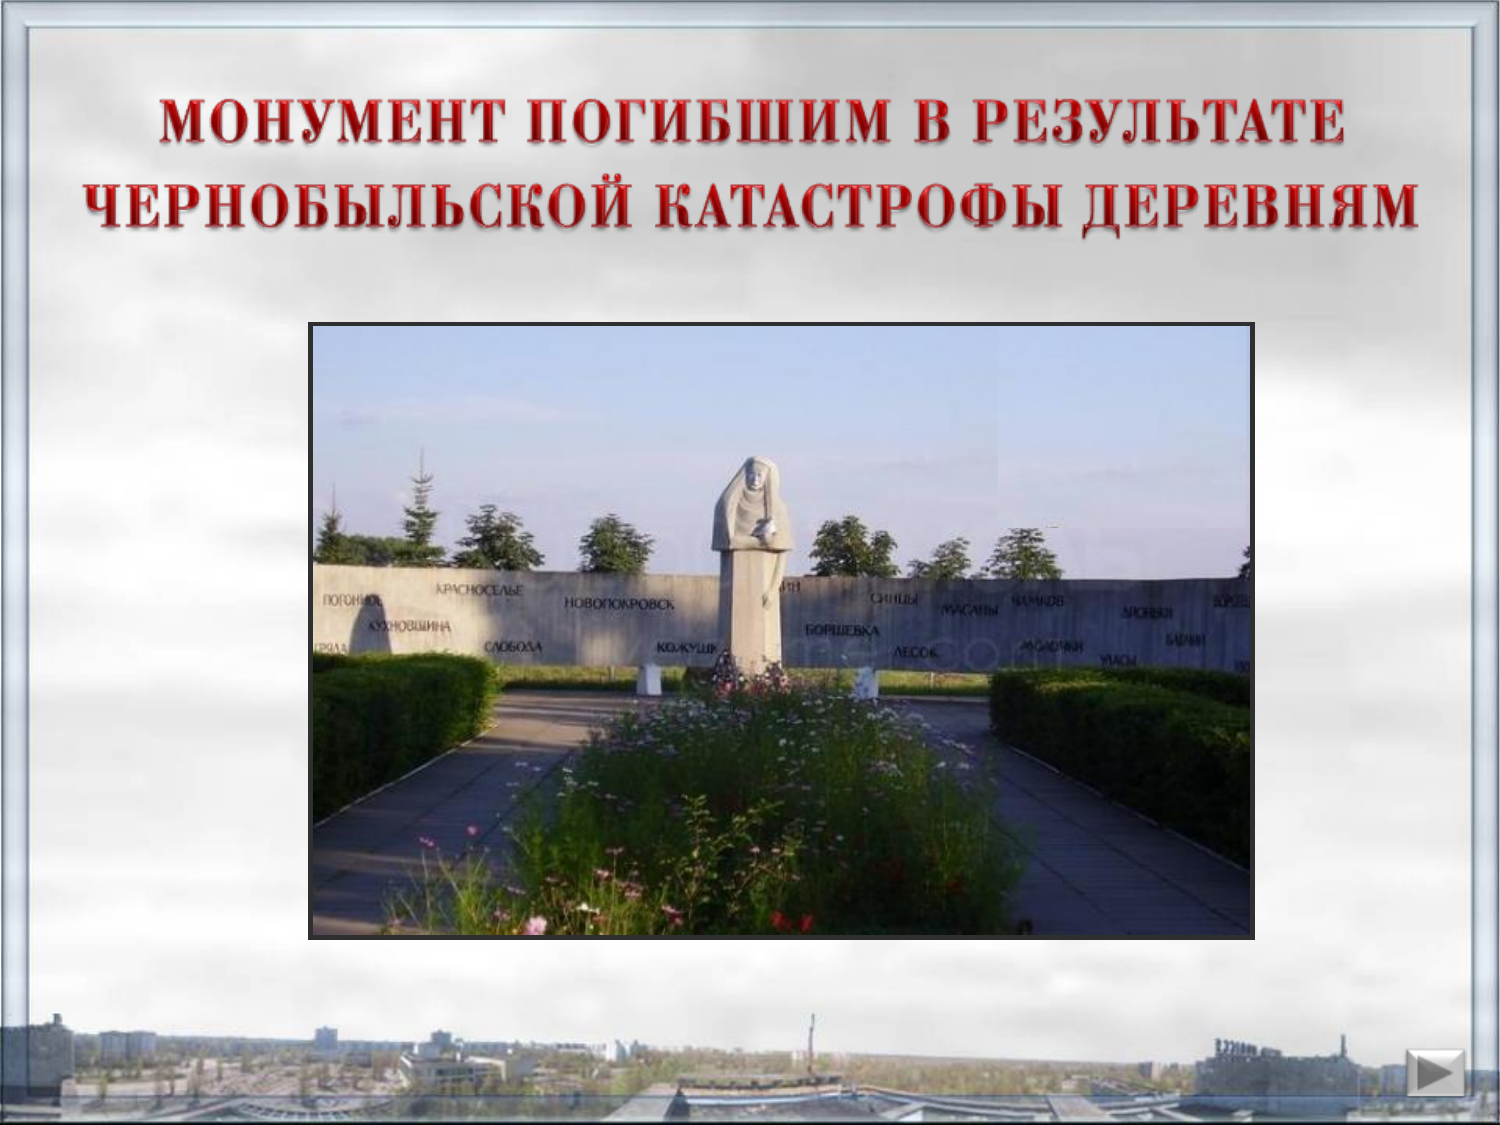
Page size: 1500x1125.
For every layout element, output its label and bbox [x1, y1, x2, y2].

picture [0, 0, 1500, 1125]
text_box [312, 325, 1251, 936]
